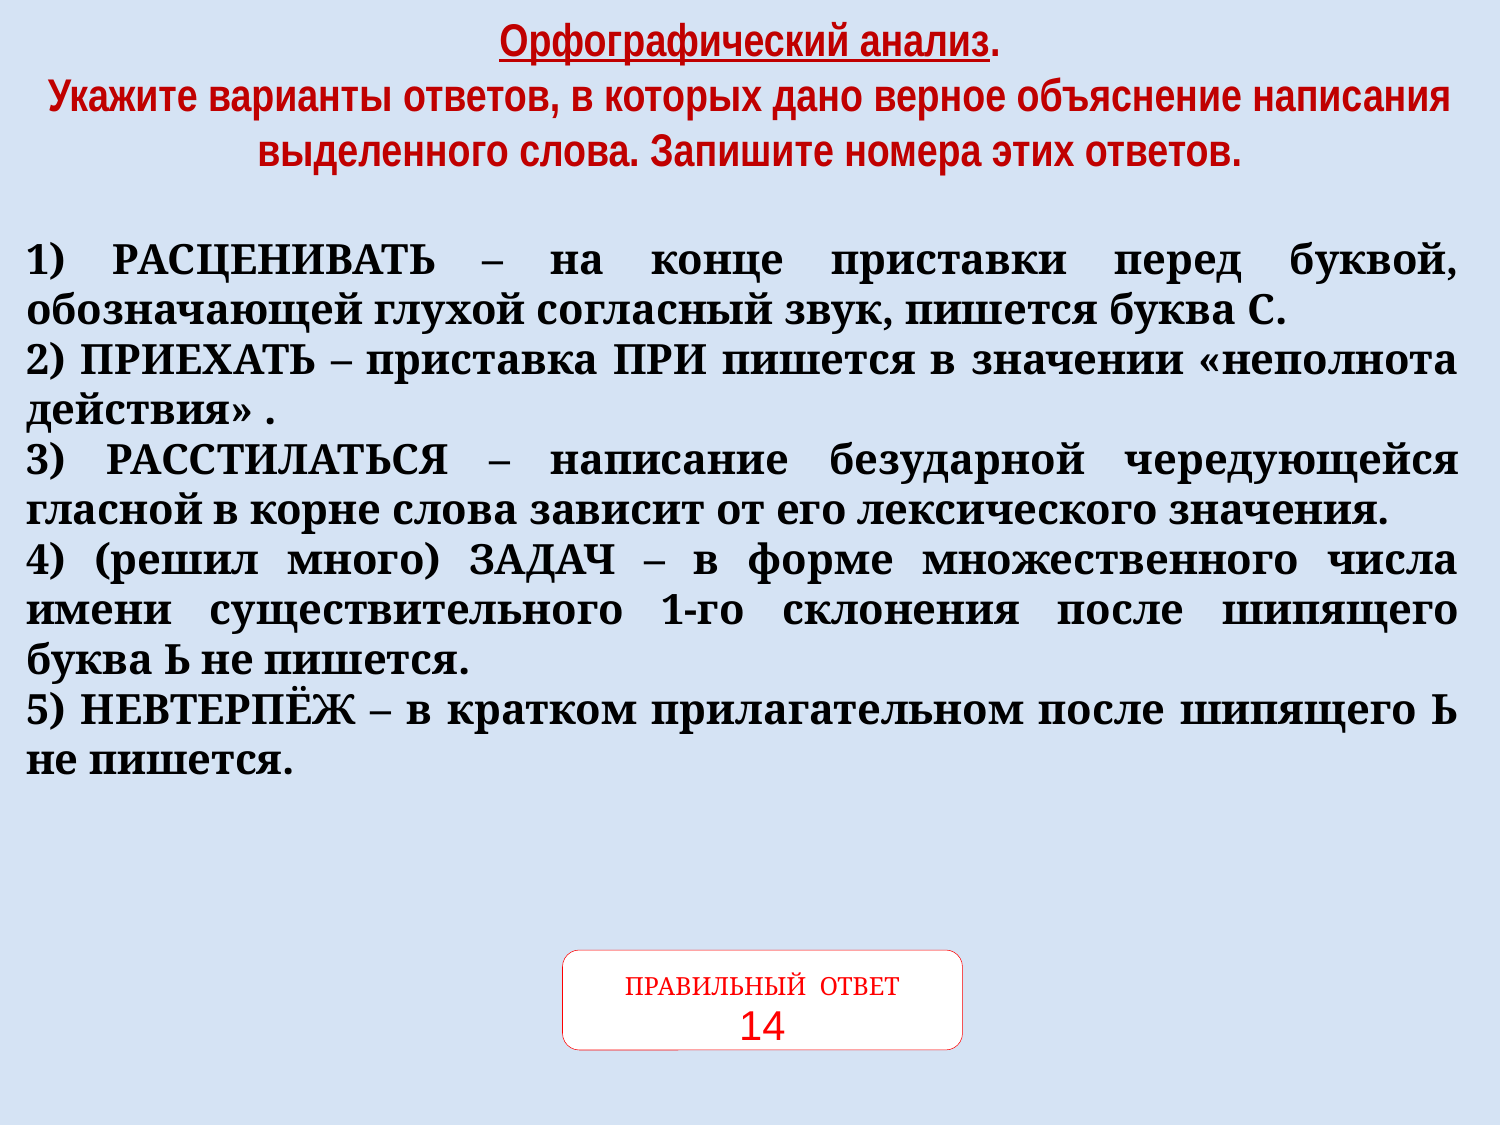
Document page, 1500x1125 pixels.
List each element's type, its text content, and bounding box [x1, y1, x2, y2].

text_box 1) РАСЦЕНИВАТЬ – на конце приставки перед буквой, обозначающей глухой согласный звук, пишется буква С. 2) ПРИЕХАТЬ – приставка ПРИ пишется в значении «неполнота действия» . 3) РАССТИЛАТЬСЯ – написание безударной чередующейся гласной в корне слова зависит от его лексического значения. 4) (решил много) ЗАДАЧ – в форме множественного числа имени существительного 1-го склонения после шипящего буква Ь не пишется. 5) НЕВТЕРПЁЖ – в кратком прилагательном после шипящего Ь не пишется. [11, 224, 1474, 790]
text_box Орфографический анализ. Укажите варианты ответов, в которых дано верное объяснение написания выделенного слова. Запишите номера этих ответов. [0, 3, 1500, 184]
text_box 14 [562, 975, 963, 1075]
text_box ПРАВИЛЬНЫЙ ОТВЕТ [562, 950, 963, 988]
